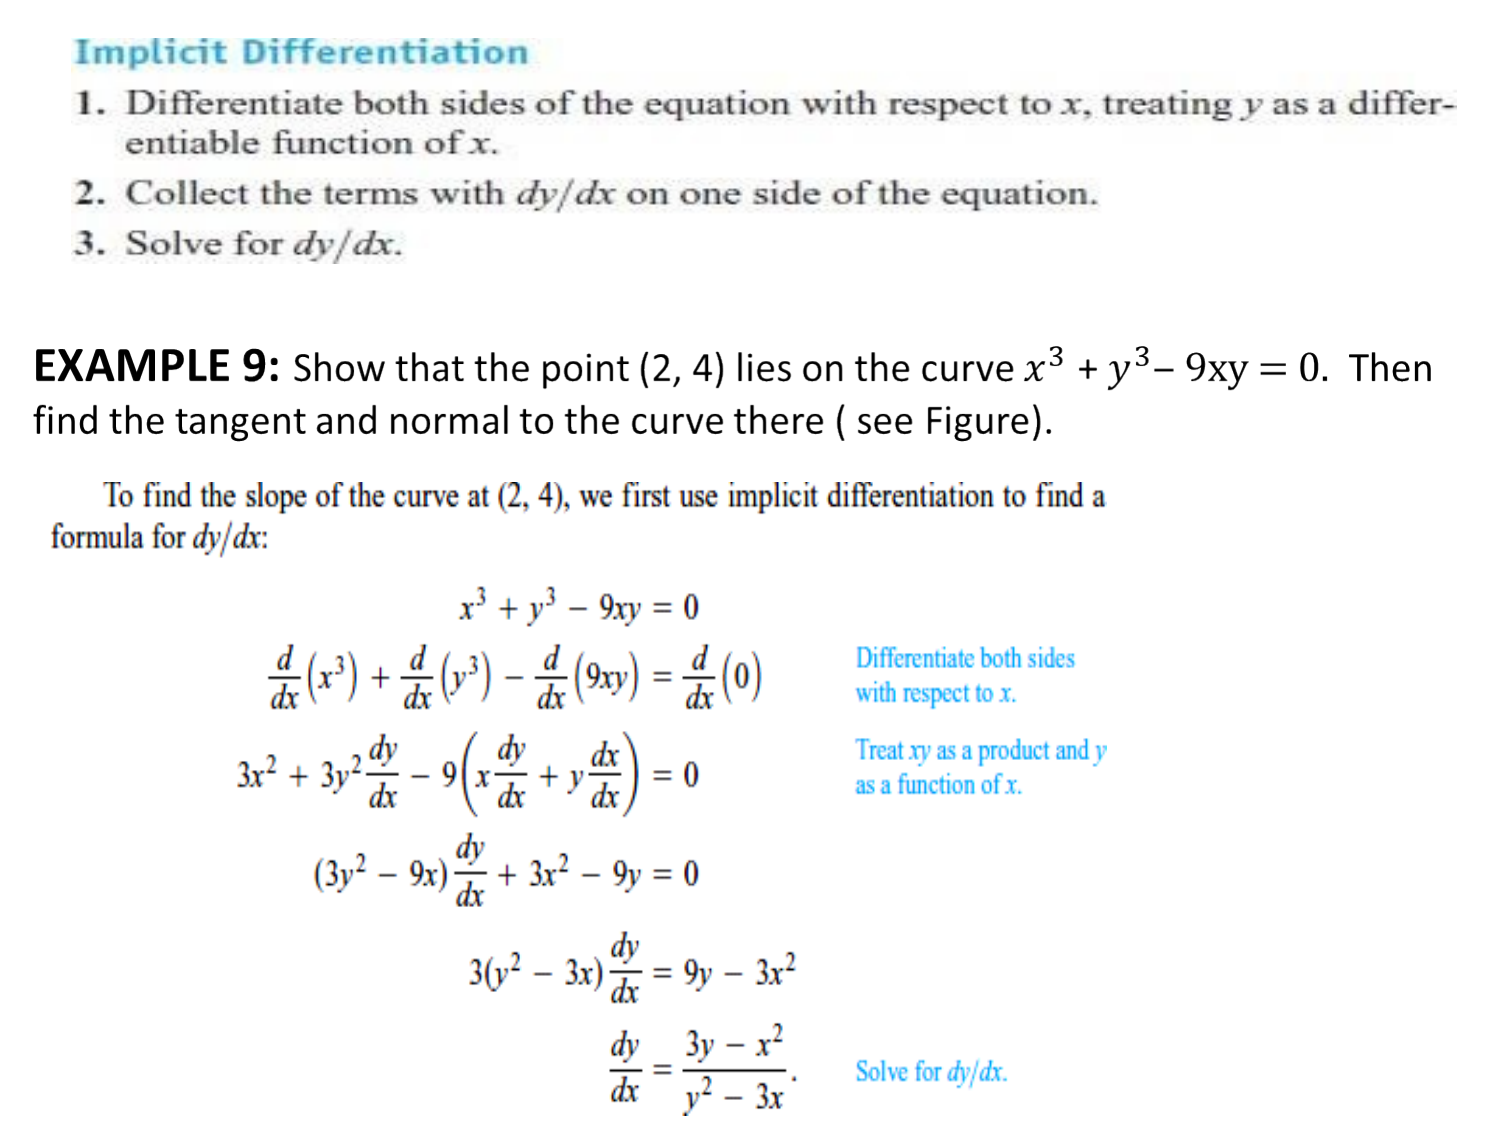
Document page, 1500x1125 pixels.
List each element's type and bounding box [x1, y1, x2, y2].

picture [71, 38, 1458, 264]
picture [33, 346, 1431, 443]
picture [50, 482, 1107, 1116]
